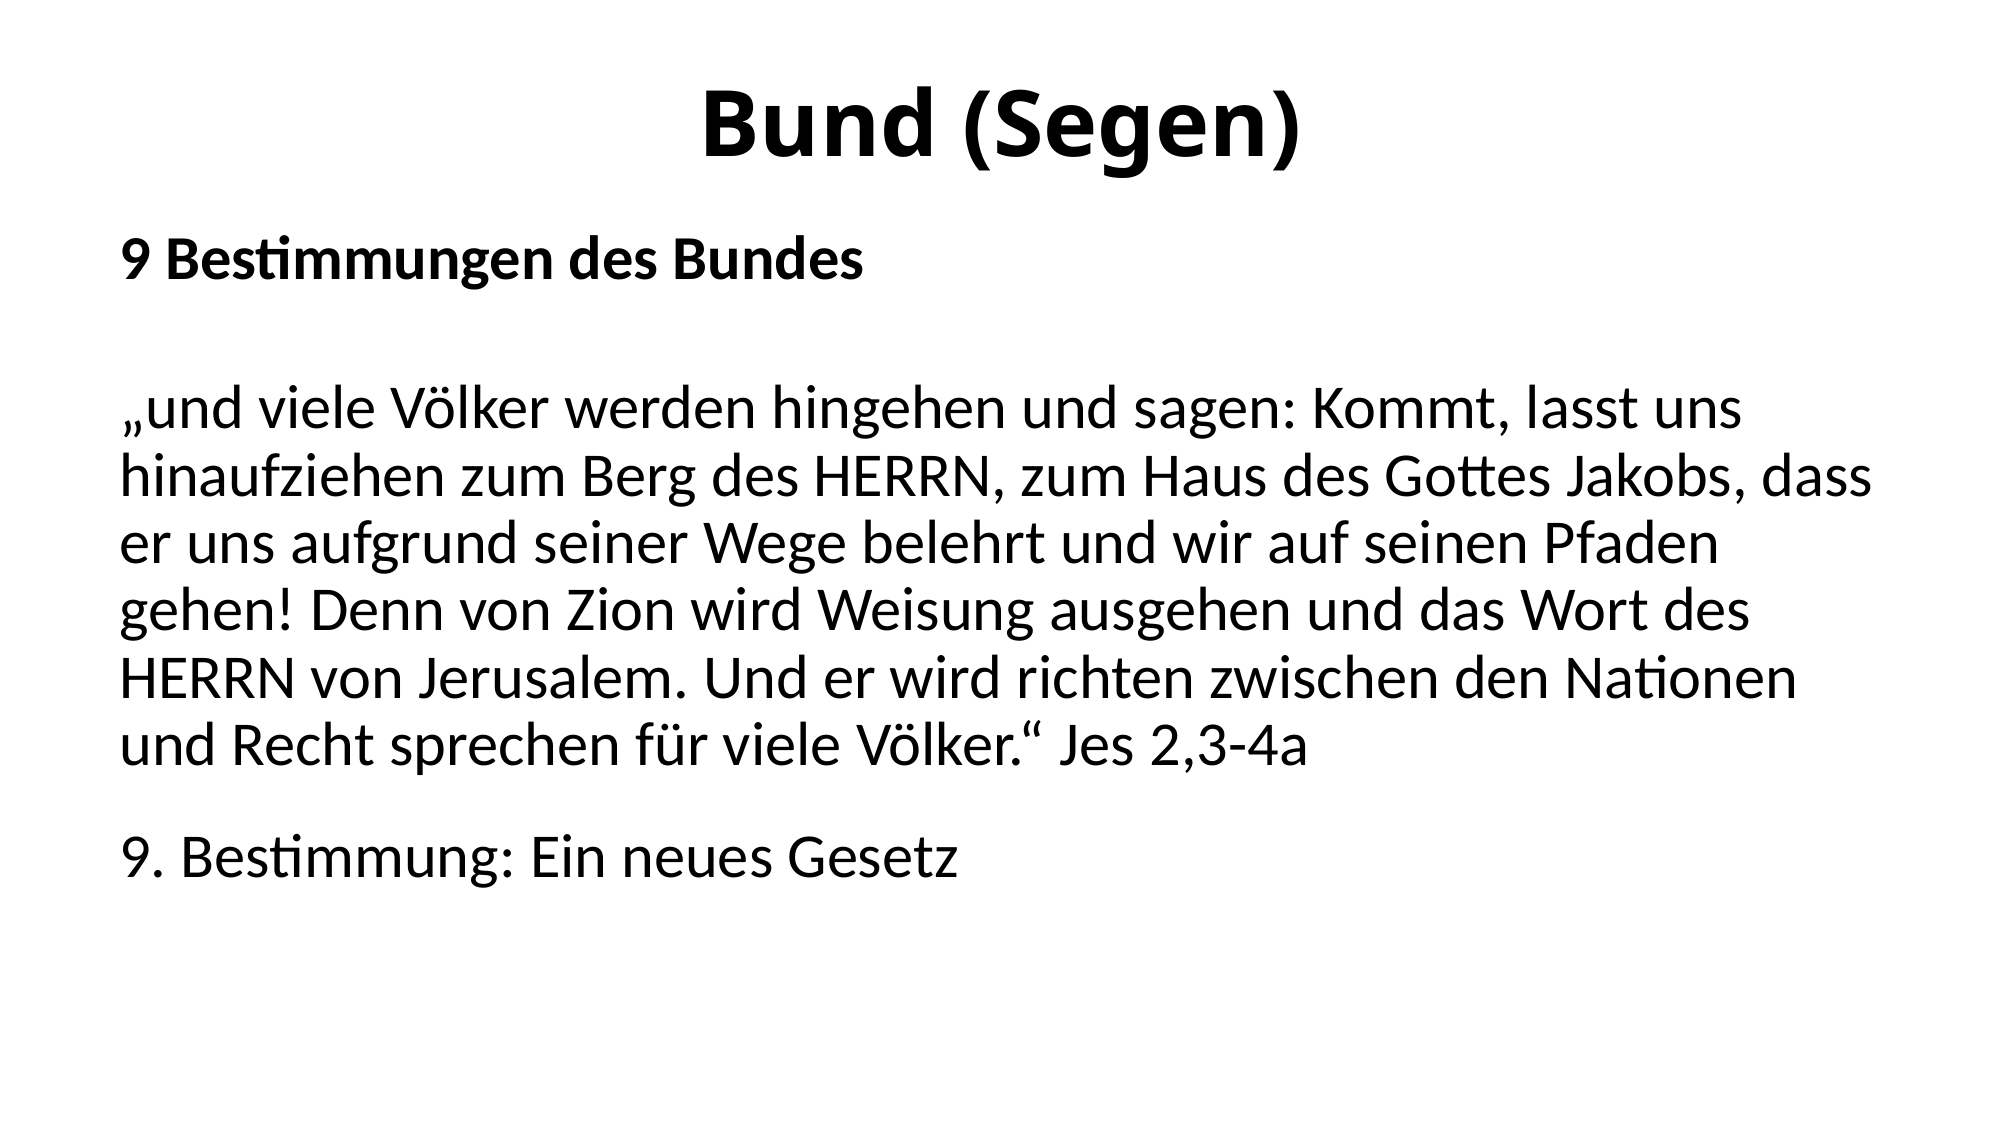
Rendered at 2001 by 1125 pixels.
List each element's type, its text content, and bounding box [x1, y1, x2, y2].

text_box 9 Bestimmungen des Bundes [104, 217, 887, 306]
text_box 9. Bestimmung: Ein neues Gesetz [104, 815, 1749, 899]
title Bund (Segen) [137, 59, 1863, 194]
text_box „und viele Völker werden hingehen und sagen: Kommt, lasst uns hinaufziehen zum Berg des HERRN, zum Haus des Gottes Jakobs, dass er uns aufgrund seiner Wege belehrt und wir auf seinen Pfaden gehen! Denn von Zion wird Weisung ausgehen und das Wort des HERRN von Jerusalem. Und er wird richten zwischen den Nationen und Recht sprechen für viele Völker.“ Jes 2,3-4a [104, 367, 1898, 788]
